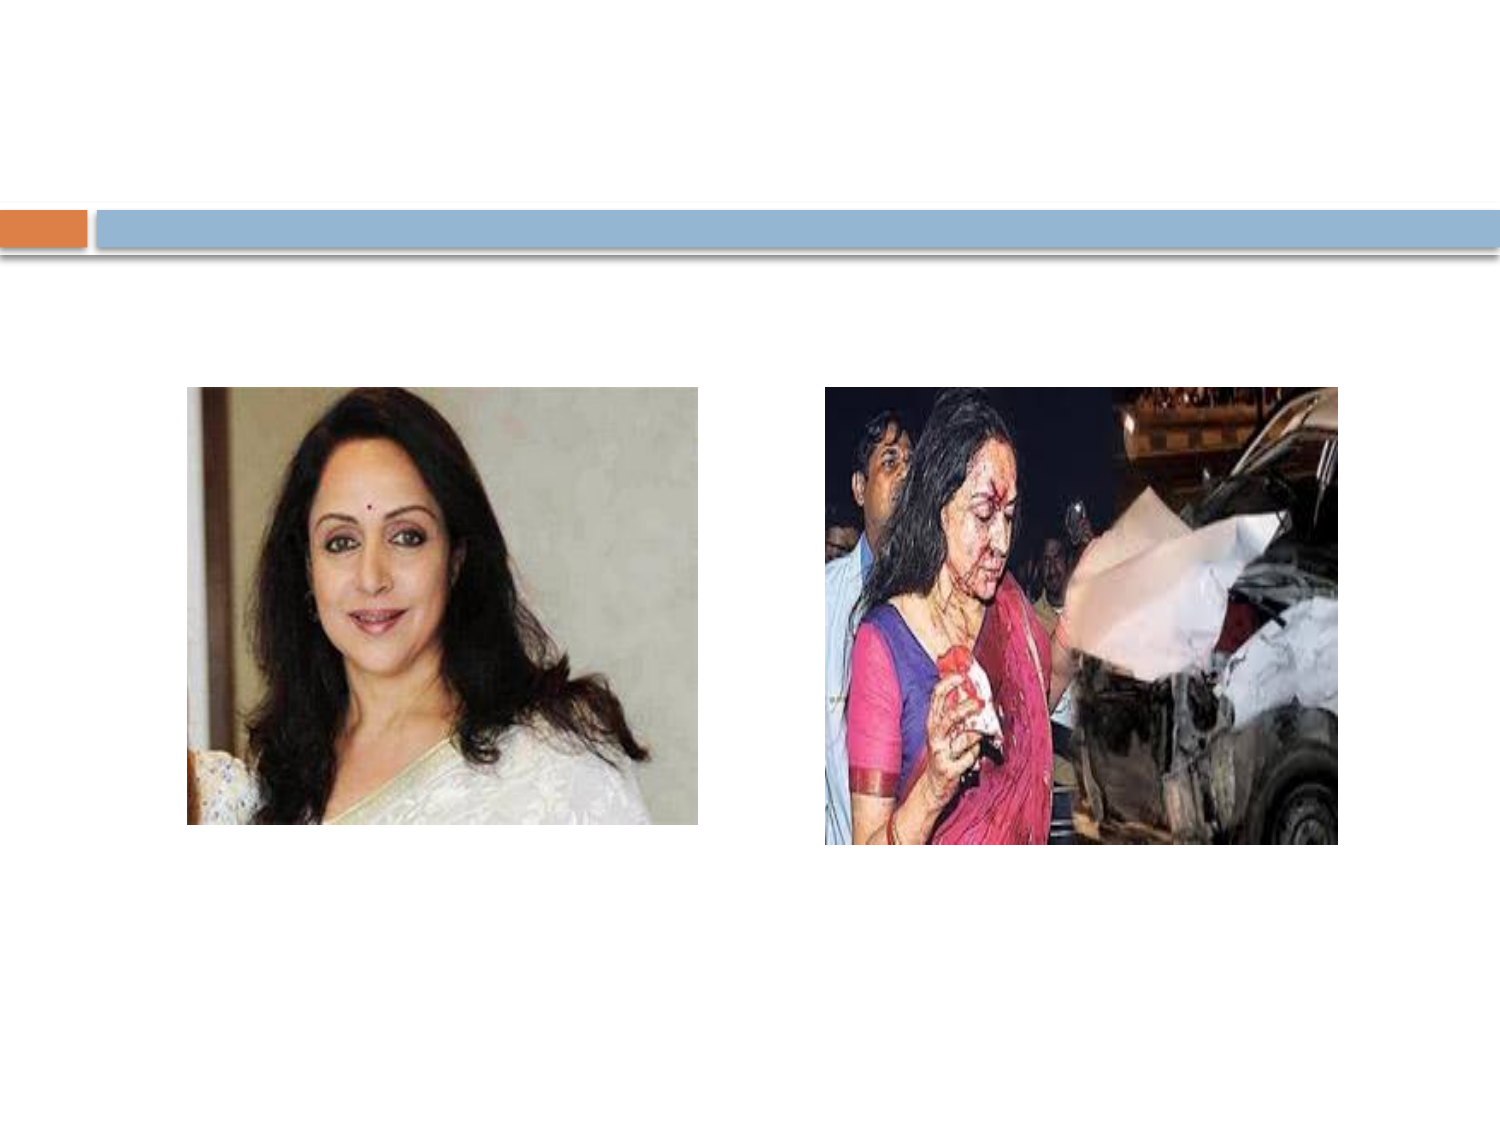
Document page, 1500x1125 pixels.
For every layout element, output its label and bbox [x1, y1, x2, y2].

picture [187, 387, 699, 826]
list [824, 387, 1338, 845]
